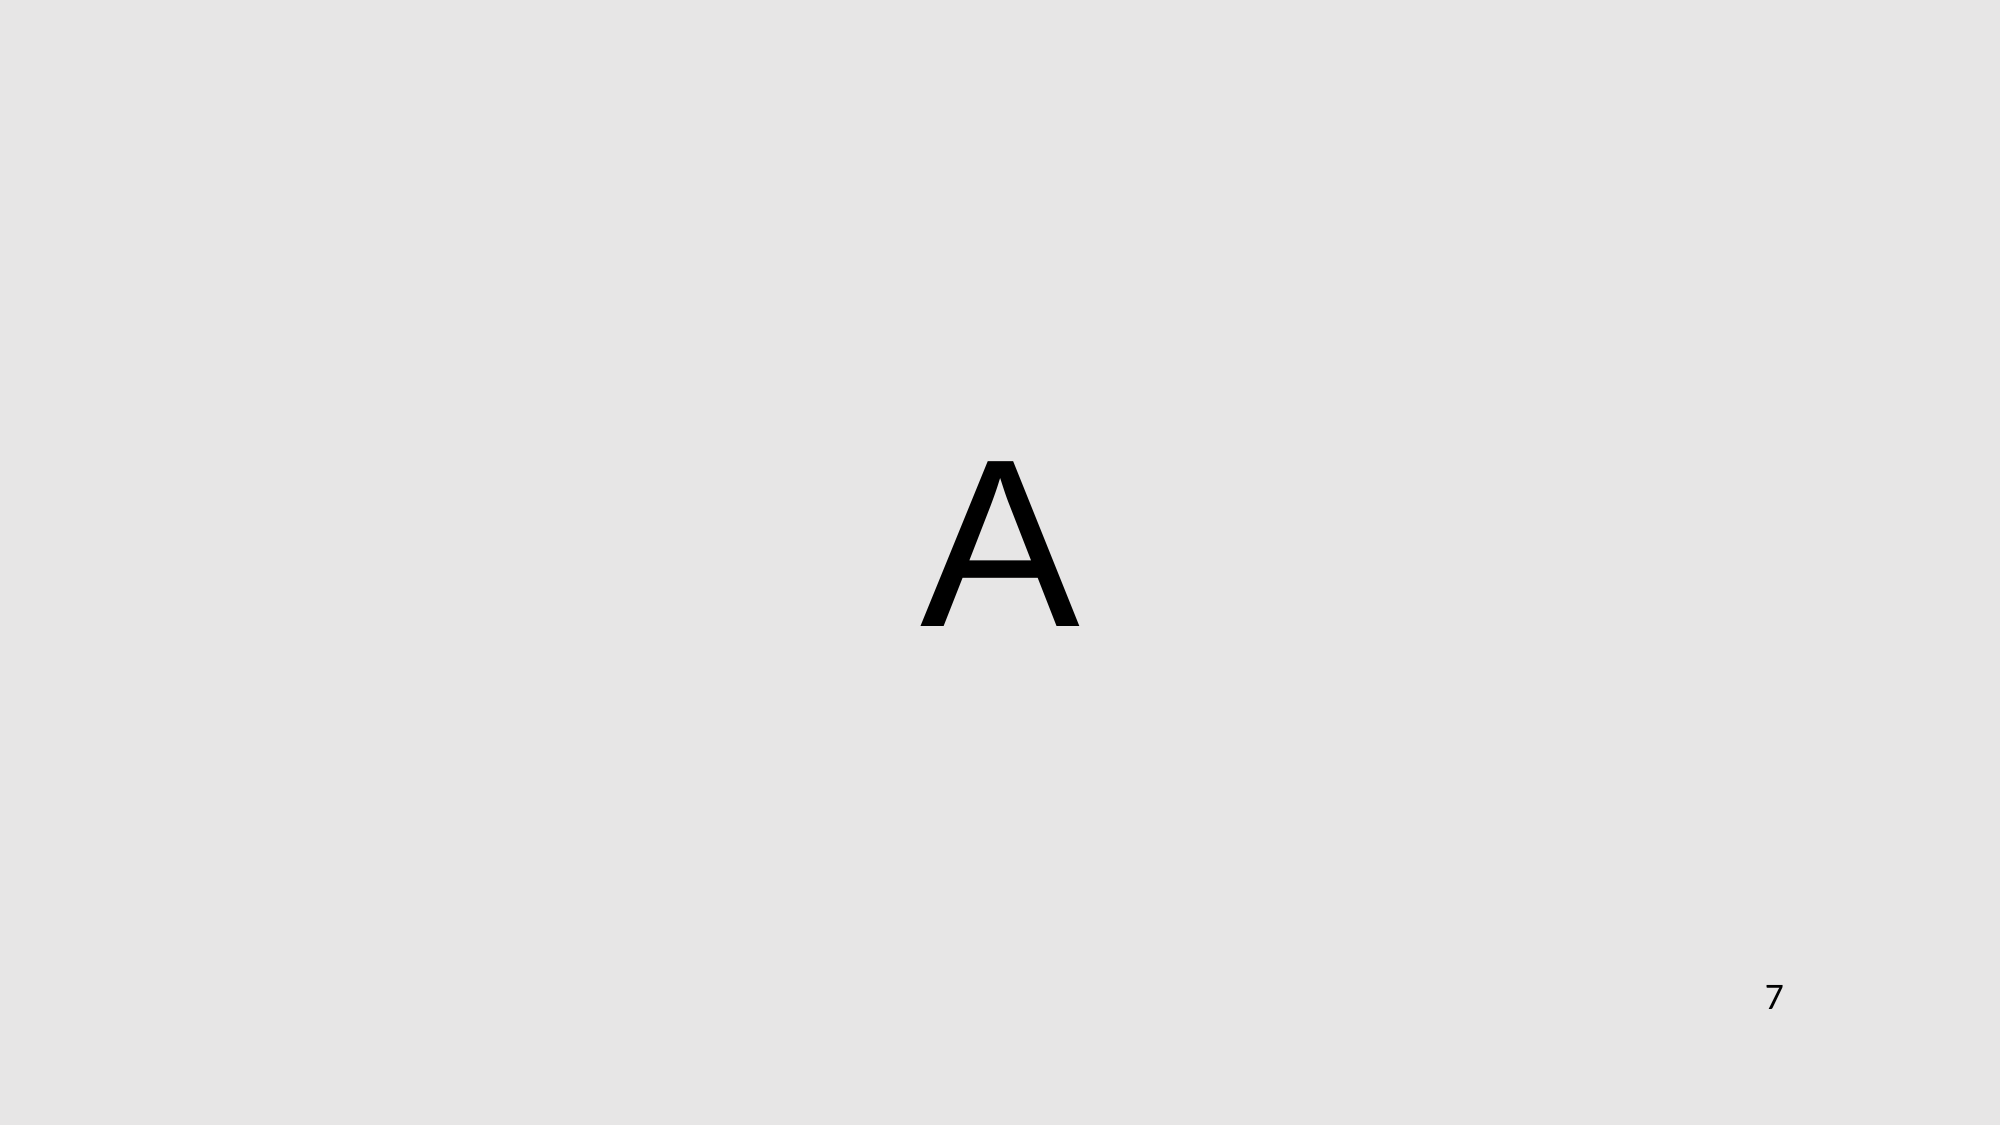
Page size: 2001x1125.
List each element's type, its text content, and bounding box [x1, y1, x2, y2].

title A [249, 184, 1750, 686]
text_box 7 [1750, 964, 1799, 1025]
